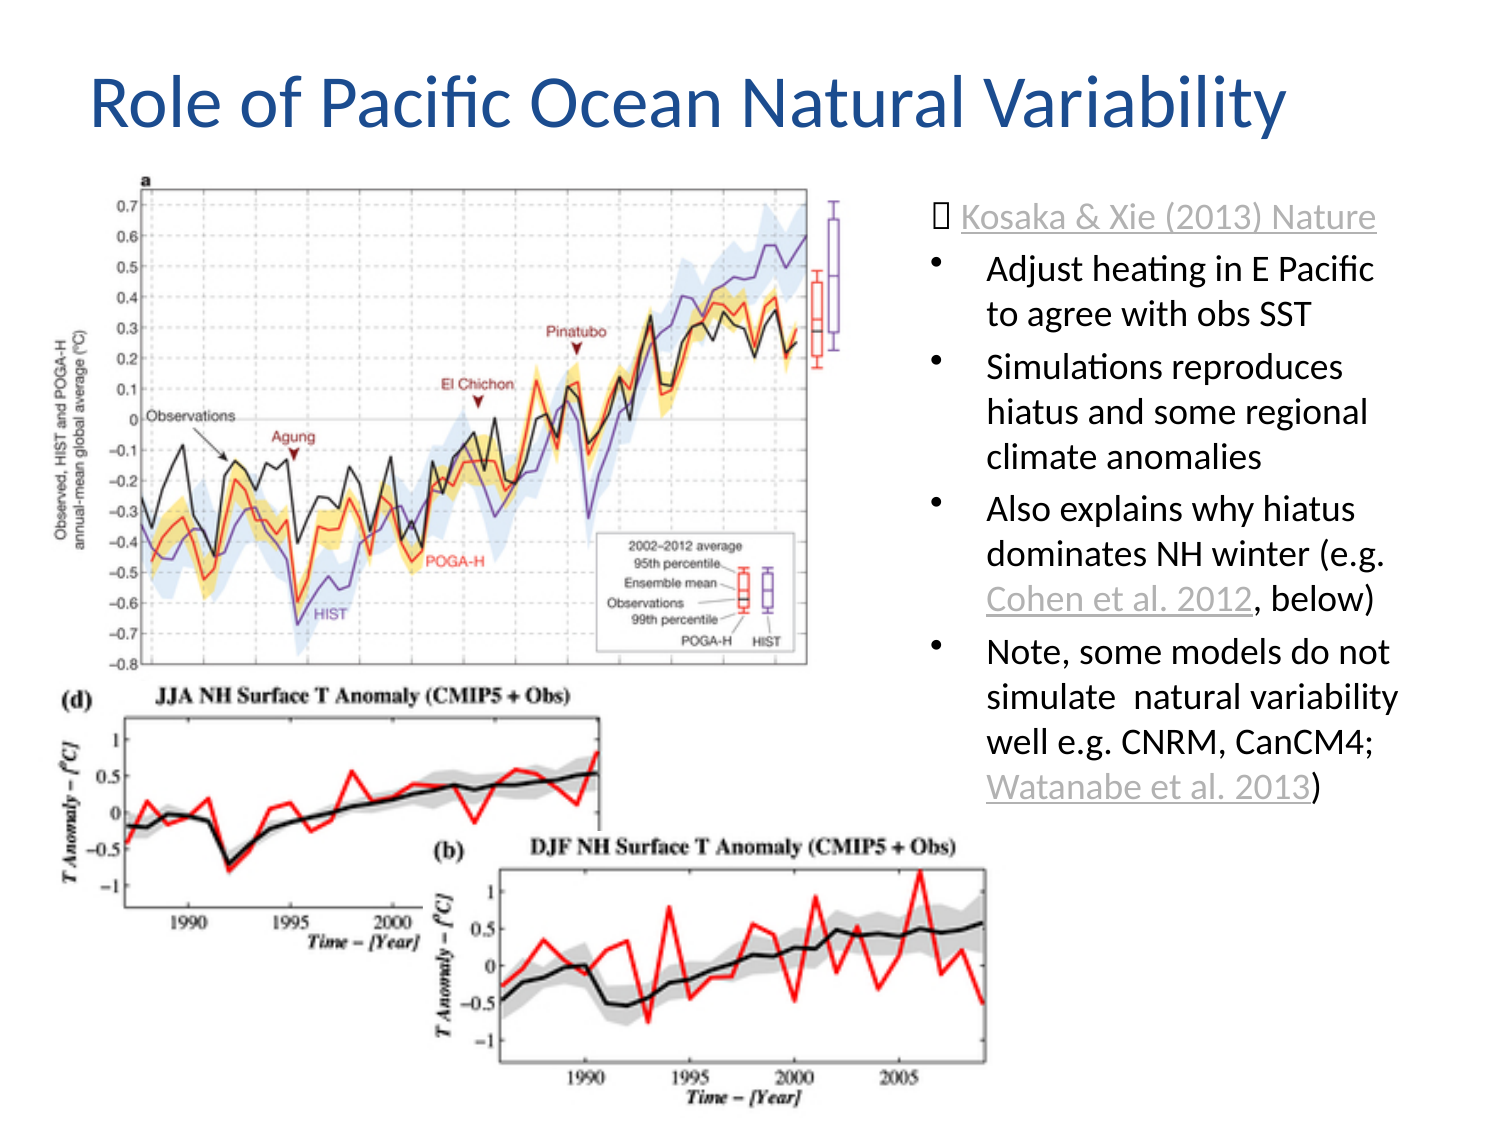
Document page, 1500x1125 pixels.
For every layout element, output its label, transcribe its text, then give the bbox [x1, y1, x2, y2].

picture [37, 172, 1011, 1118]
list  Kosaka & Xie (2013) Nature Adjust heating in E Pacific to agree with obs SST Simulations reproduces hiatus and some regional climate anomalies Also explains why hiatus dominates NH winter (e.g. Cohen et al. 2012, below) Note, some models do not simulate natural variability well e.g. CNRM, CanCM4; Watanabe et al. 2013) [915, 184, 1425, 674]
title Role of Pacific Ocean Natural Variability [75, 45, 1425, 233]
